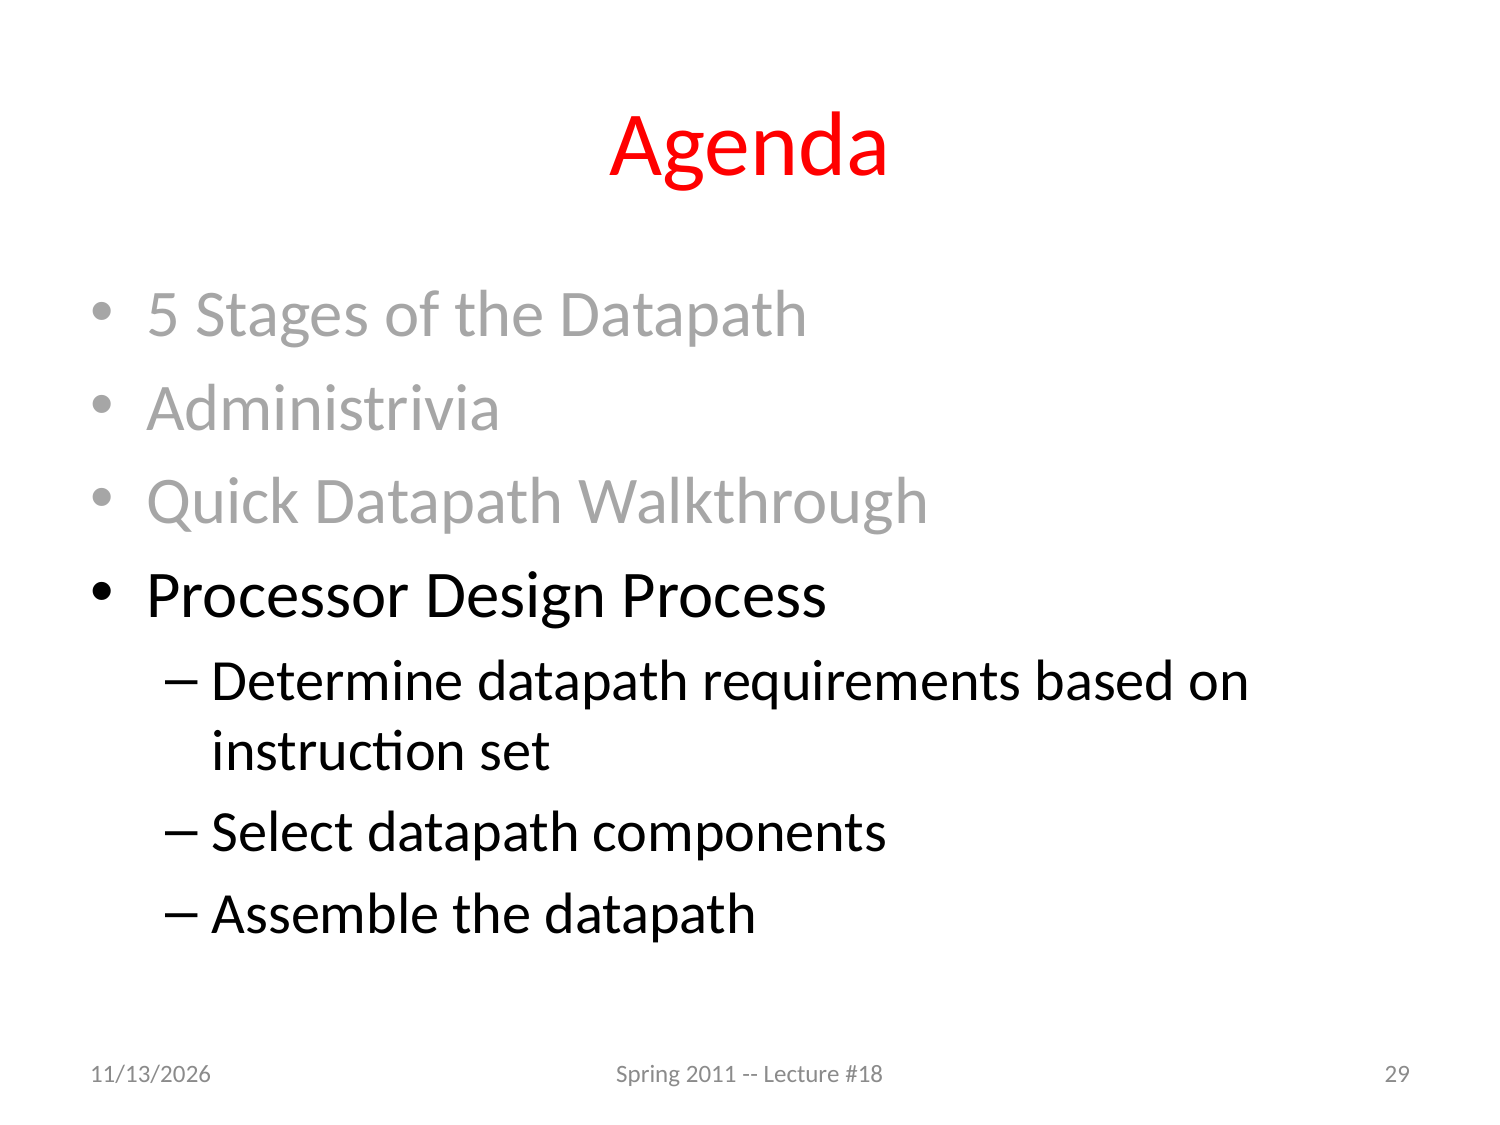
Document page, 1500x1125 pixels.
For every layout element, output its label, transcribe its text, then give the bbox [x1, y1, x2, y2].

title Agenda [75, 45, 1425, 233]
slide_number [75, 1042, 425, 1103]
footer Spring 2011 -- Lecture #18 [512, 1042, 988, 1103]
list 5 Stages of the Datapath Administrivia Quick Datapath Walkthrough Processor Design Process Determine datapath requirements based on instruction set Select datapath components Assemble the datapath [75, 262, 1425, 1005]
slide_number 29 [1074, 1042, 1425, 1103]
